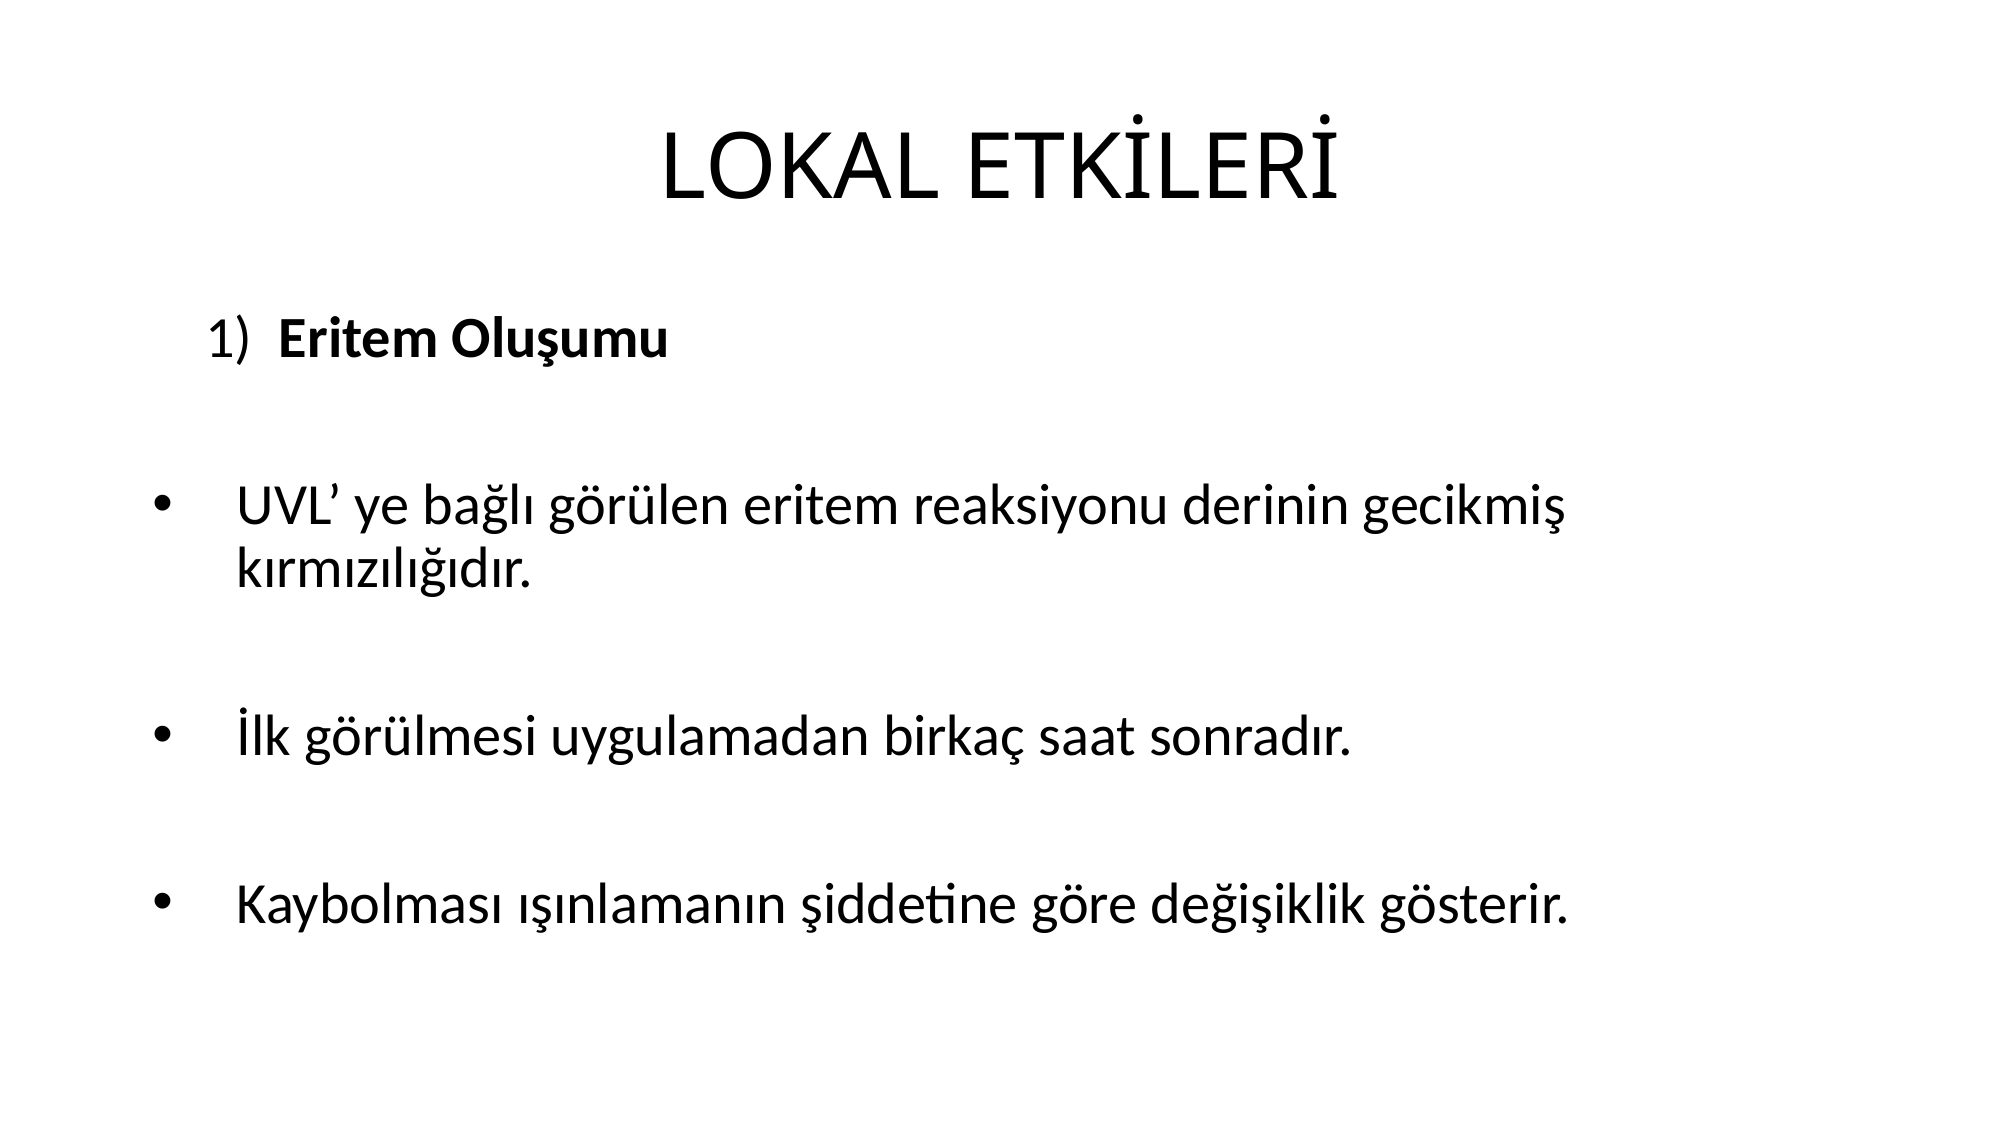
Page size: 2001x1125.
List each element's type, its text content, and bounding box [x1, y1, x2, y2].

list 1) Eritem Oluşumu UVL’ ye bağlı görülen eritem reaksiyonu derinin gecikmiş kırmızılığıdır. İlk görülmesi uygulamadan birkaç saat sonradır. Kaybolması ışınlamanın şiddetine göre değişiklik gösterir. [137, 299, 1863, 1014]
title LOKAL ETKİLERİ [137, 59, 1863, 278]
